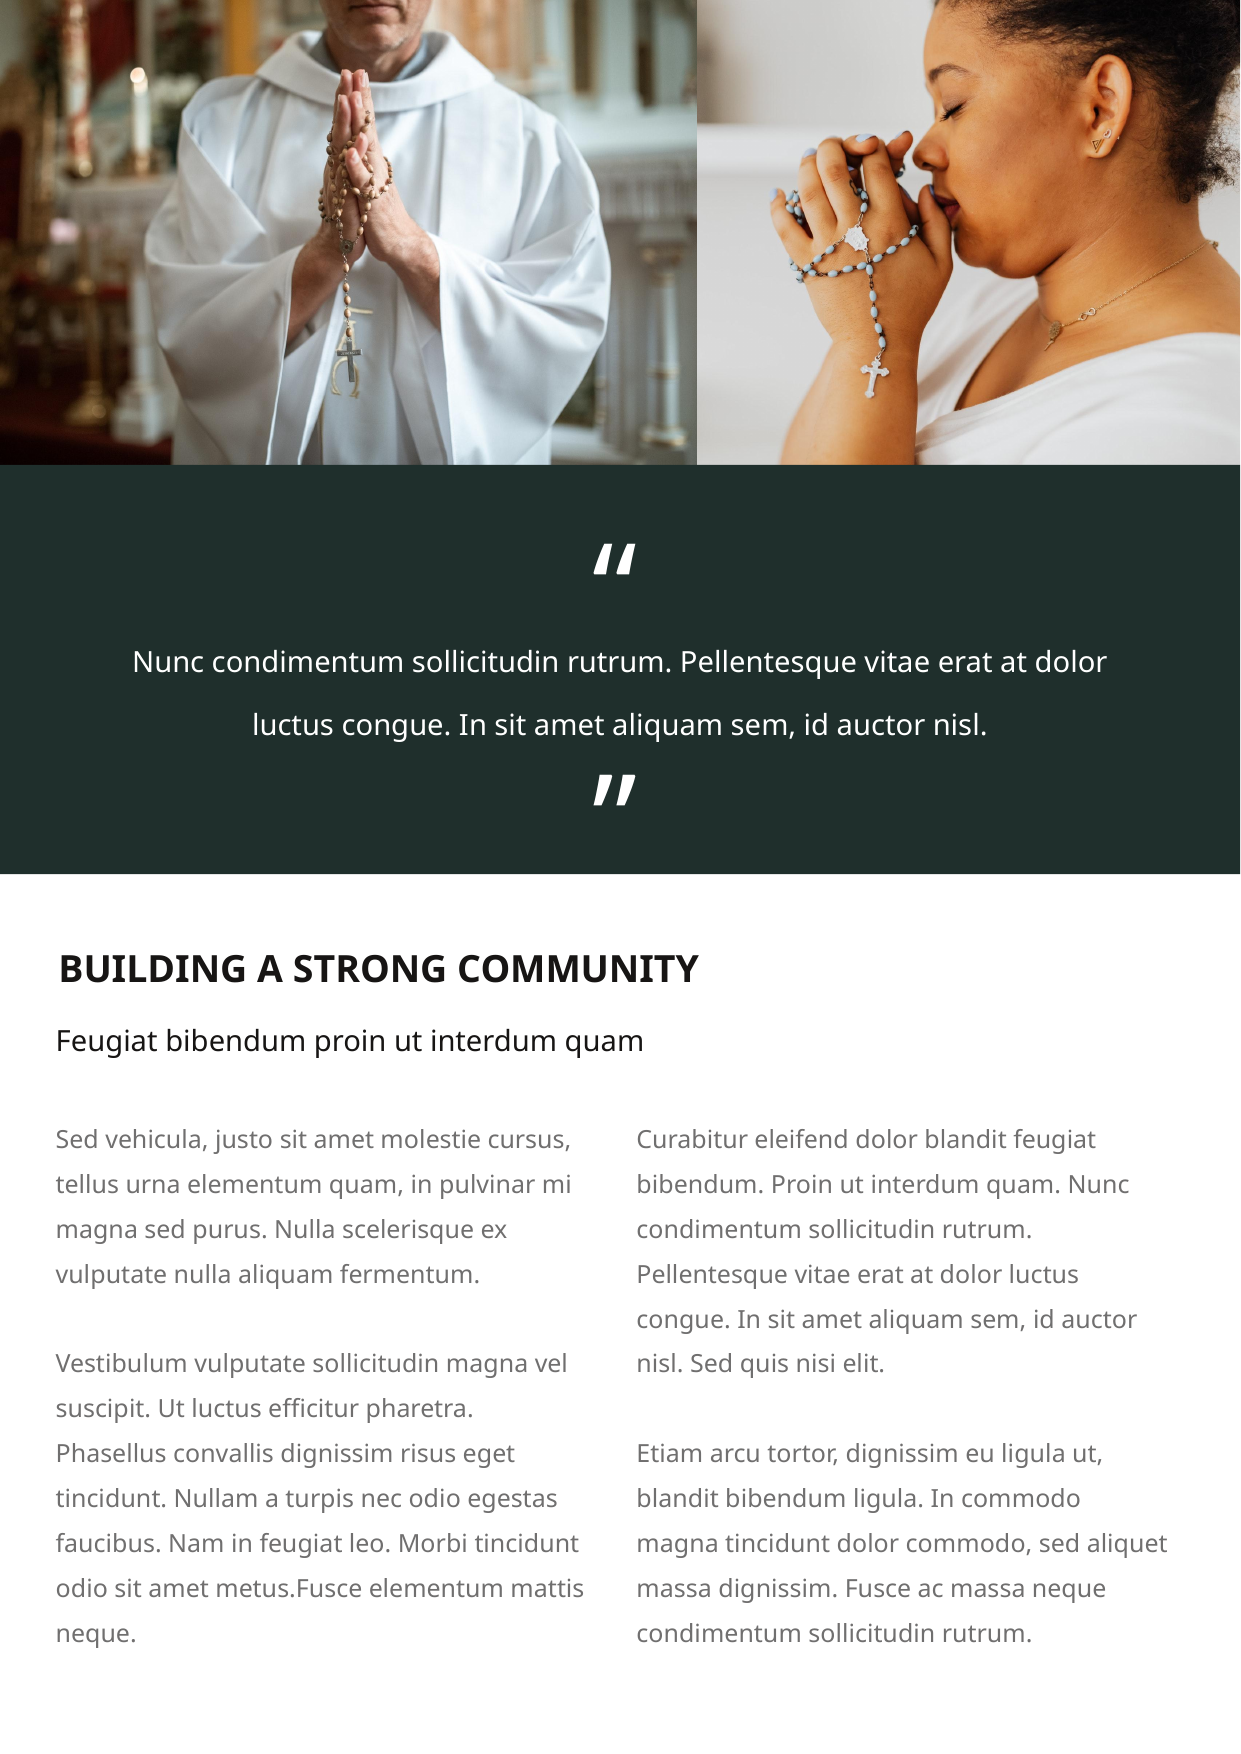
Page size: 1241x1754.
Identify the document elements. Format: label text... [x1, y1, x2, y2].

text_box Curabitur eleifend dolor blandit feugiat bibendum. Proin ut interdum quam. Nunc condimentum sollicitudin rutrum. Pellentesque vitae erat at dolor luctus congue. In sit amet aliquam sem, id auctor nisl. Sed quis nisi elit. Etiam arcu tortor, dignissim eu ligula ut, blandit bibendum ligula. In commodo magna tincidunt dolor commodo, sed aliquet massa dignissim. Fusce ac massa neque condimentum sollicitudin rutrum. [621, 1093, 1185, 1663]
text_box Sed vehicula, justo sit amet molestie cursus, tellus urna elementum quam, in pulvinar mi magna sed purus. Nulla scelerisque ex vulputate nulla aliquam fermentum. Vestibulum vulputate sollicitudin magna vel suscipit. Ut luctus efficitur pharetra. Phasellus convallis dignissim risus eget tincidunt. Nullam a turpis nec odio egestas faucibus. Nam in feugiat leo. Morbi tincidunt odio sit amet metus.Fusce elementum mattis neque. [40, 1093, 604, 1663]
text_box ” [541, 756, 689, 905]
text_box [0, 473, 1241, 875]
text_box Feugiat bibendum proin ut interdum quam [40, 1006, 857, 1072]
picture [0, 0, 1241, 465]
text_box “ [541, 493, 689, 599]
text_box Nunc condimentum sollicitudin rutrum. Pellentesque vitae erat at dolor luctus congue. In sit amet aliquam sem, id auctor nisl. [88, 599, 1152, 756]
text_box BUILDING A STRONG COMMUNITY [43, 930, 860, 1006]
